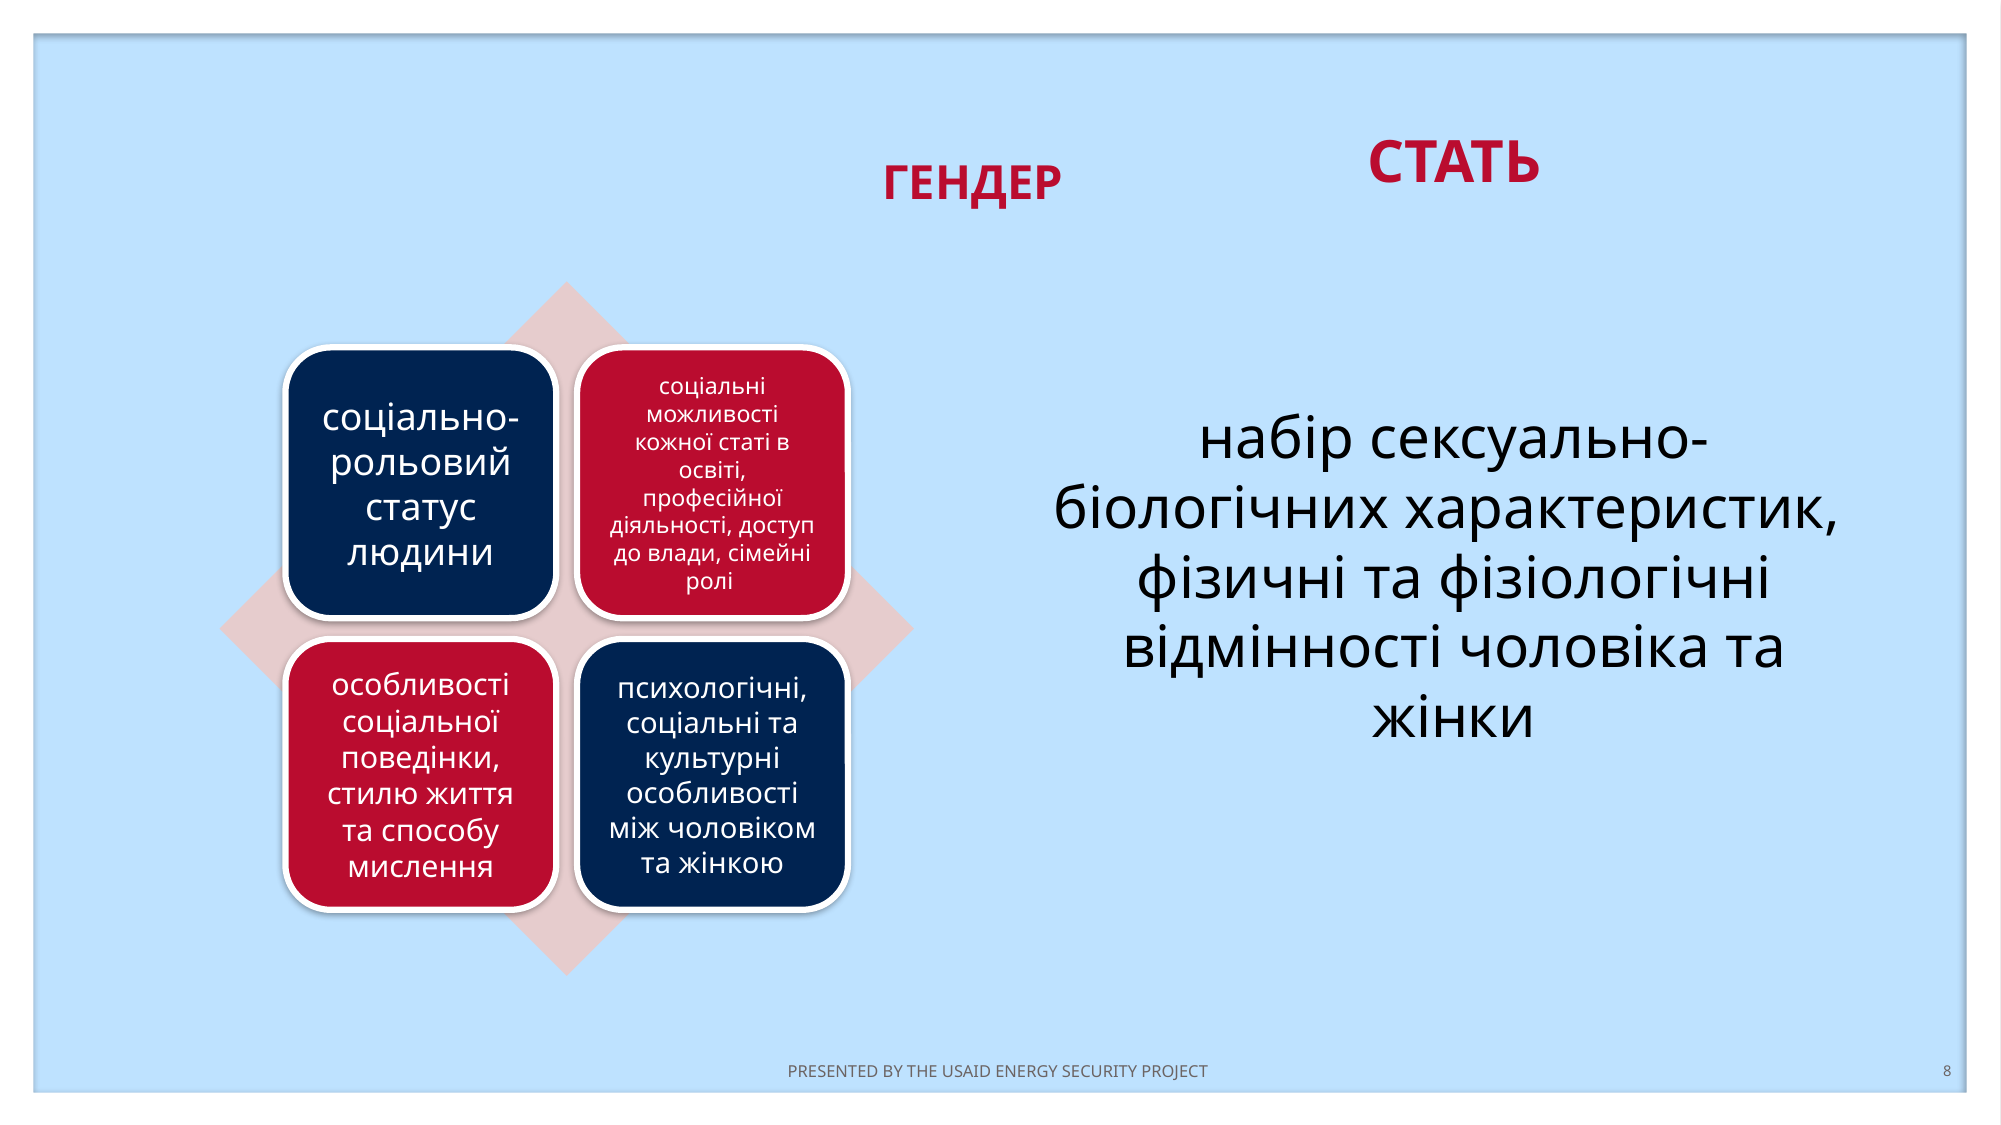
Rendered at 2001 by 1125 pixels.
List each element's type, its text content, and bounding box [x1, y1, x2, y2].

title ГЕНДЕР [468, 149, 1102, 246]
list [149, 281, 984, 977]
slide_number 8 [1500, 1053, 1967, 1089]
footer PRESENTED BY THE USAID ENERGY SECURITY PROJECT [683, 1053, 1317, 1089]
list СТАТЬ набір сексуально-біологічних характеристик, фізичні та фізіологічні відмінності чоловіка та жінки [1037, 116, 1871, 812]
